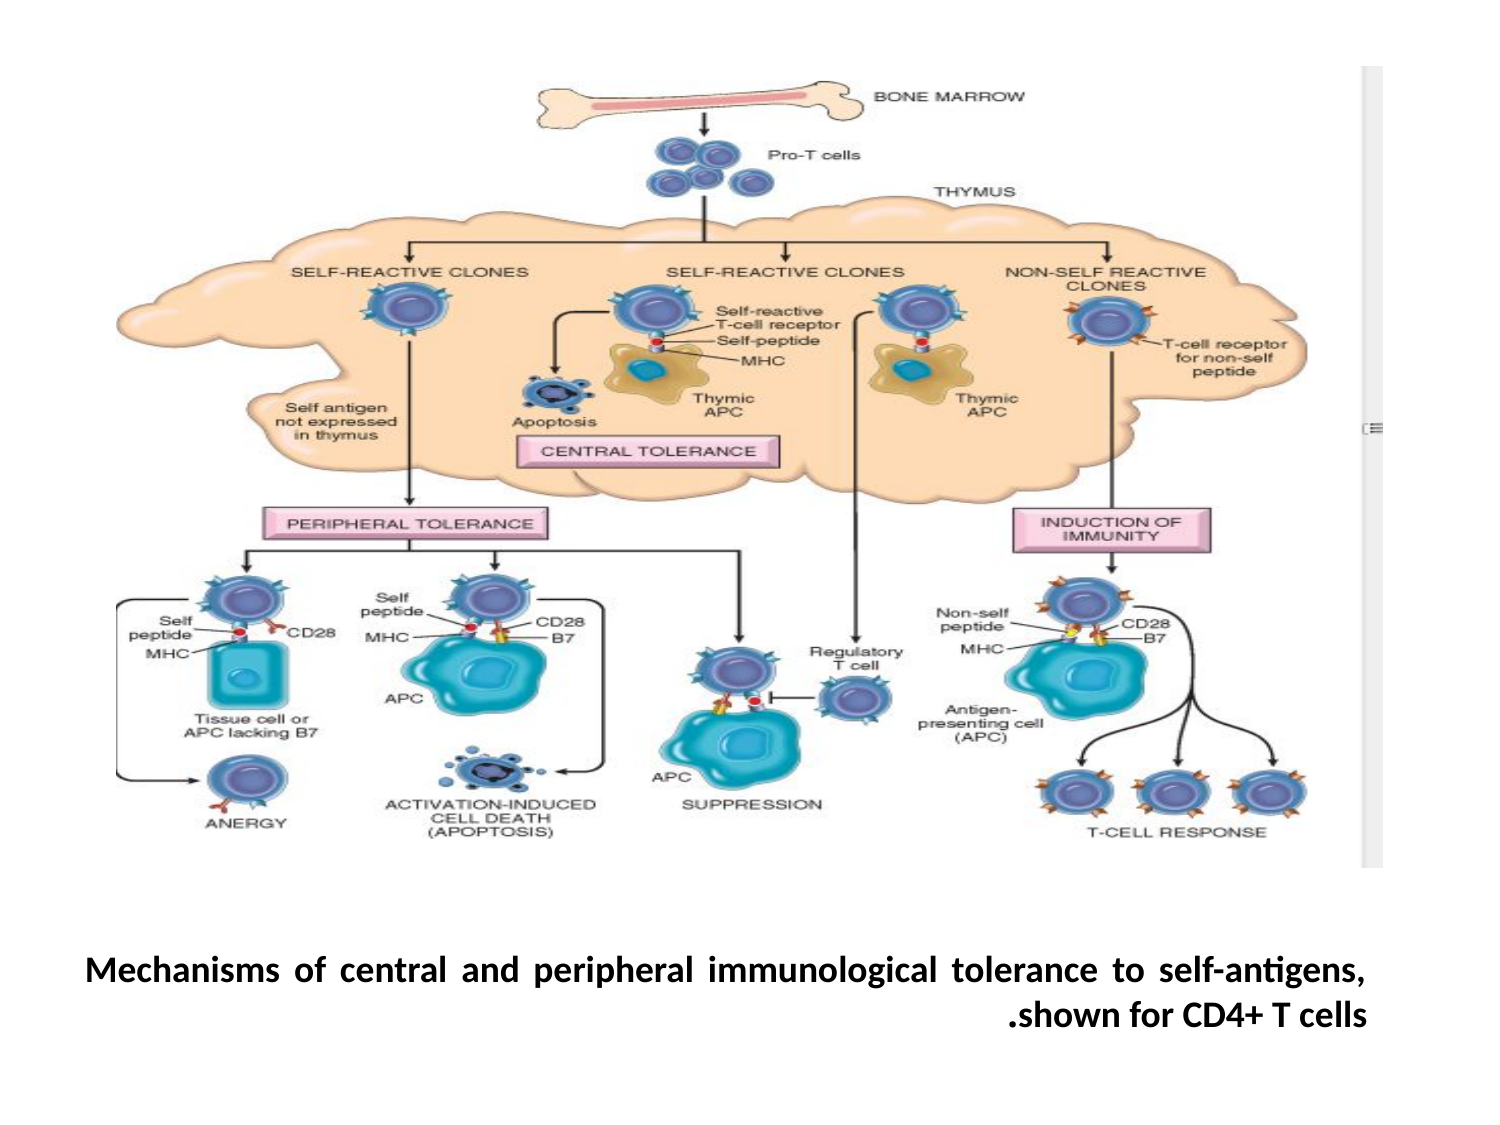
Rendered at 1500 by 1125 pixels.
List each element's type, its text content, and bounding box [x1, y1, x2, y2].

picture [116, 66, 1383, 868]
text_box Mechanisms of central and peripheral immunological tolerance to self-antigens, shown for CD4+ T cells. [70, 937, 1383, 1044]
